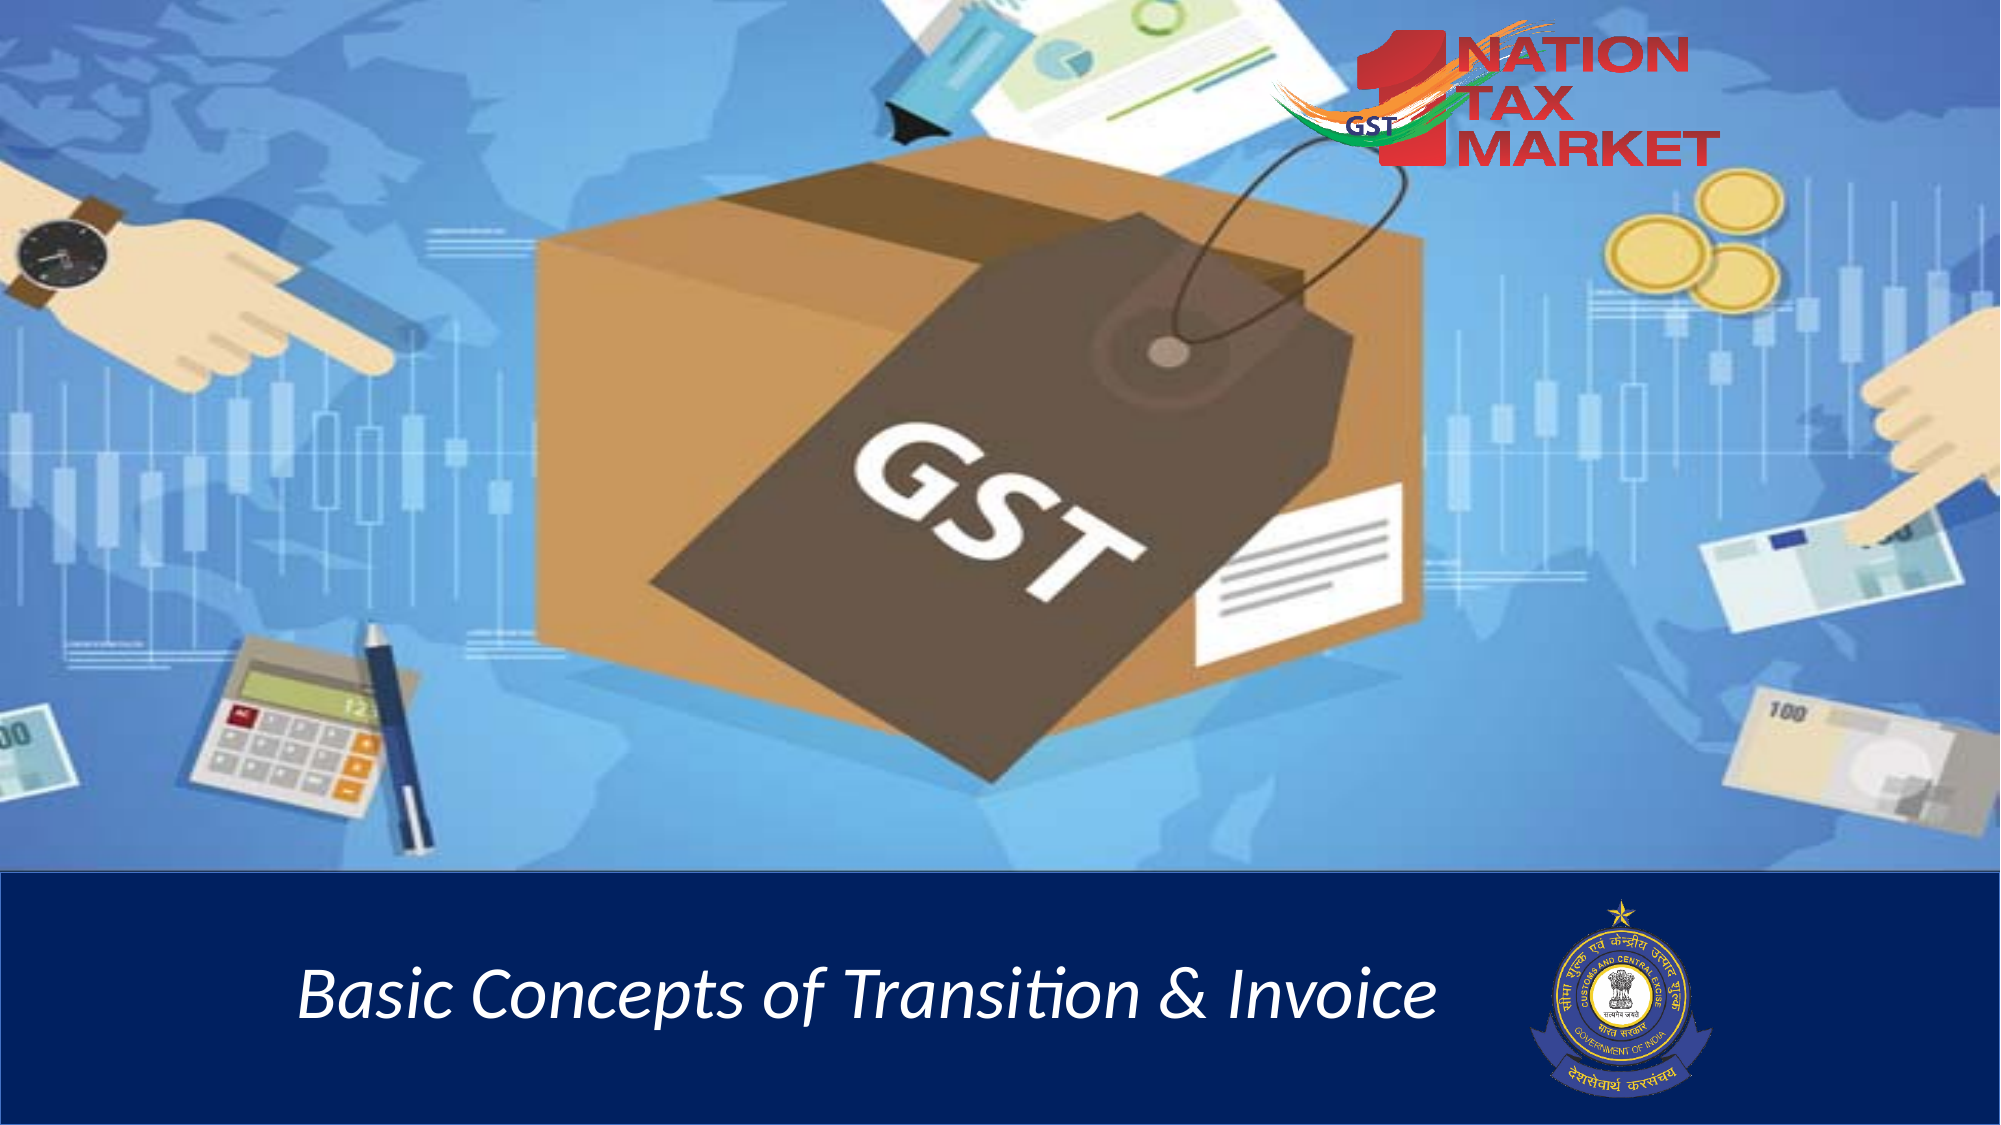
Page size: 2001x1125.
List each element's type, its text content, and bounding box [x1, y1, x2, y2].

picture [0, 0, 2000, 873]
text_box [0, 873, 2000, 1125]
text_box Basic Concepts of Transition & Invoice [239, 936, 1496, 1041]
picture [1527, 899, 1716, 1098]
